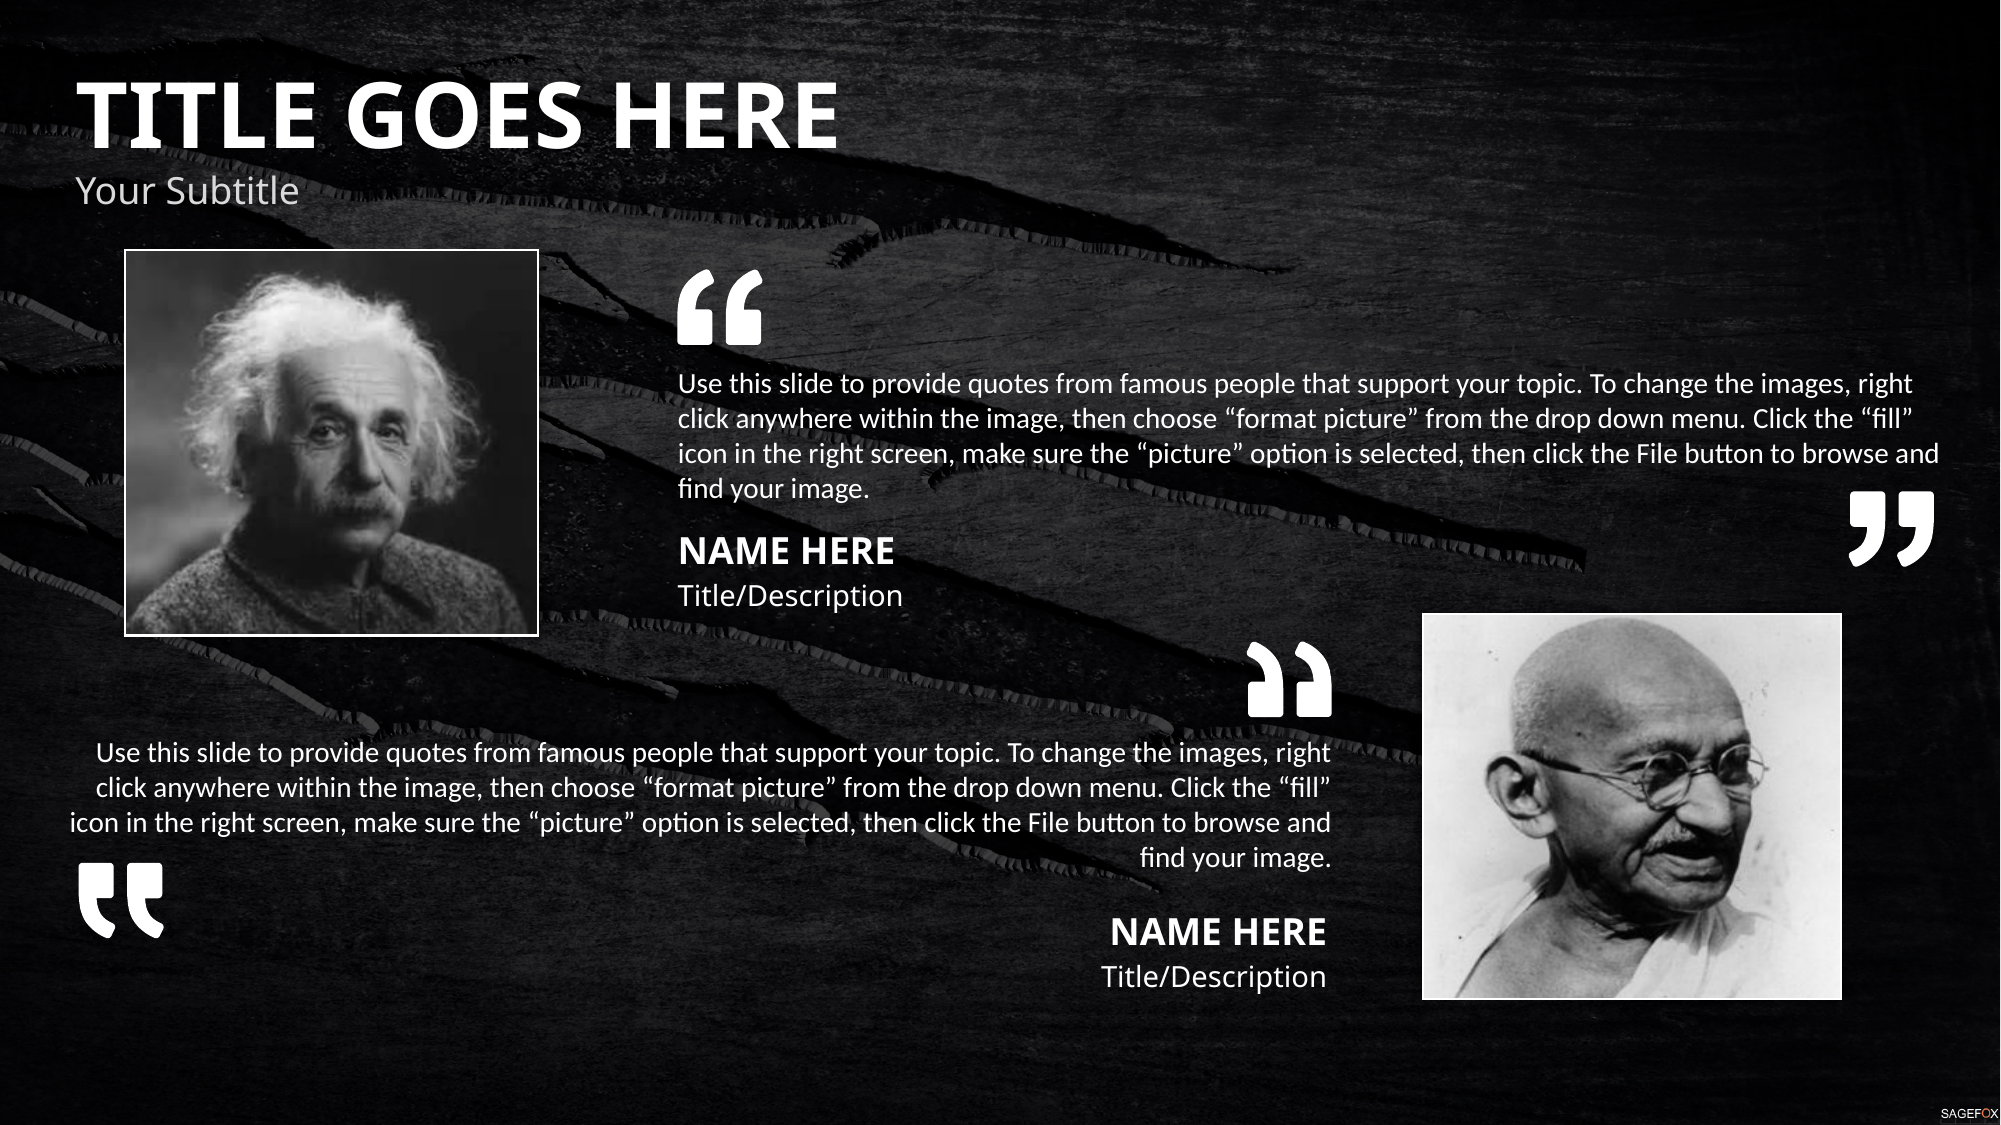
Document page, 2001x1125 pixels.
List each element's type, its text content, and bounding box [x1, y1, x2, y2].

text_box [124, 249, 539, 637]
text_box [78, 862, 164, 939]
picture [0, 0, 2001, 1125]
text_box Use this slide to provide quotes from famous people that support your topic. To change the images, right click anywhere within the image, then choose “format picture” from the drop down menu. Click the “fill” icon in the right screen, make sure the “picture” option is selected, then click the File button to browse and find your image. [46, 725, 1348, 916]
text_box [1848, 491, 1934, 567]
text_box NAME HERE Title/Description [663, 519, 963, 621]
text_box NAME HERE Title/Description [1041, 900, 1342, 1001]
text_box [677, 269, 763, 345]
text_box Use this slide to provide quotes from famous people that support your topic. To change the images, right click anywhere within the image, then choose “format picture” from the drop down menu. Click the “fill” icon in the right screen, make sure the “picture” option is selected, then click the File button to browse and find your image. [663, 357, 1964, 547]
text_box TITLE GOES HERE Your Subtitle [60, 49, 1036, 220]
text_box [1246, 641, 1332, 717]
text_box [1422, 613, 1842, 1000]
